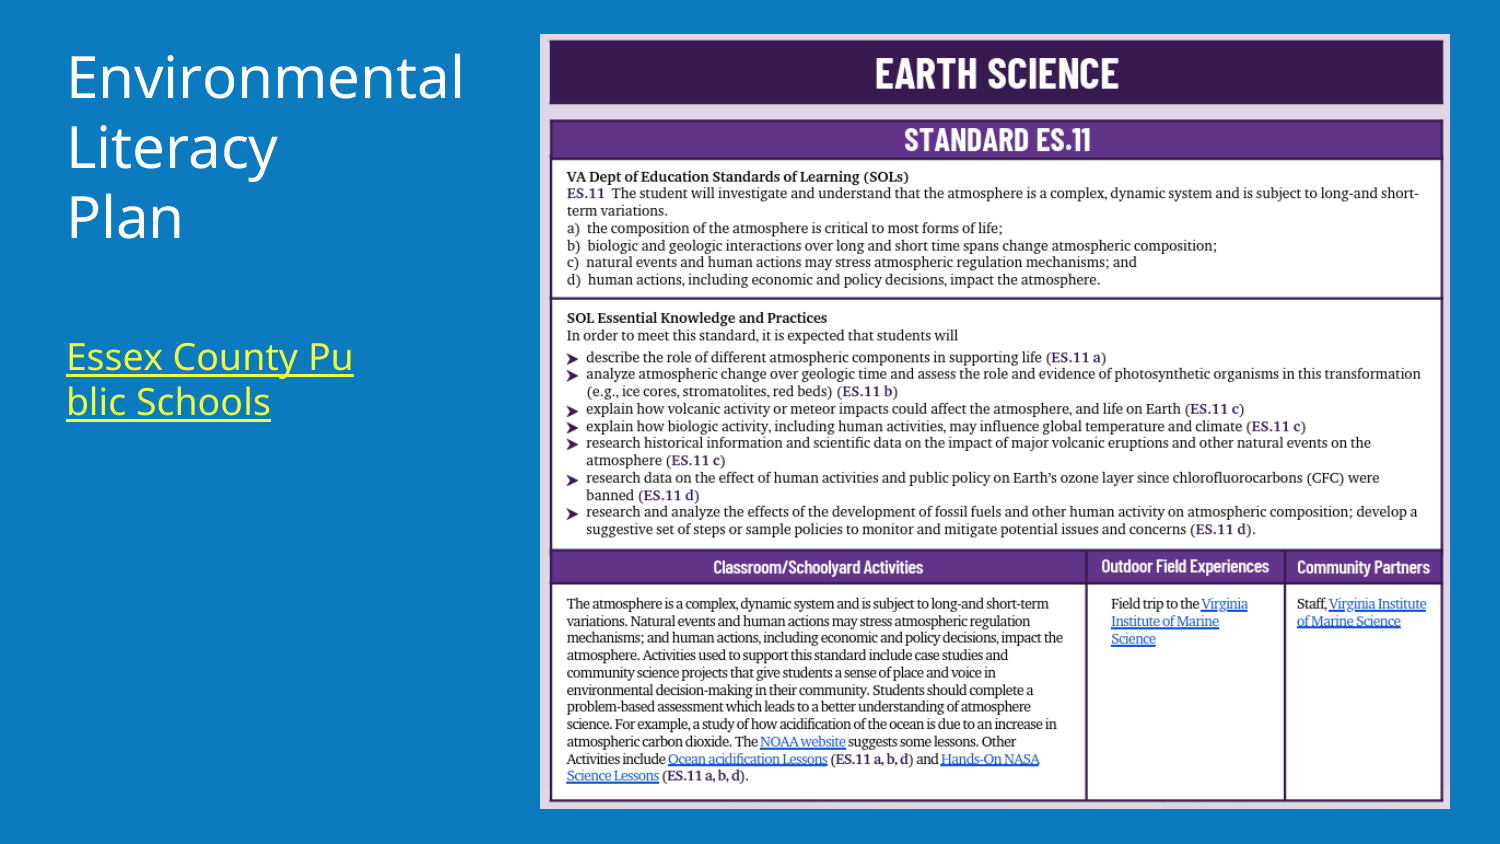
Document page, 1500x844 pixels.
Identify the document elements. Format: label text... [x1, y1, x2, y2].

list Essex County Public Schools [51, 310, 370, 616]
picture [540, 34, 1451, 809]
title Environmental Literacy Plan [51, 24, 541, 119]
